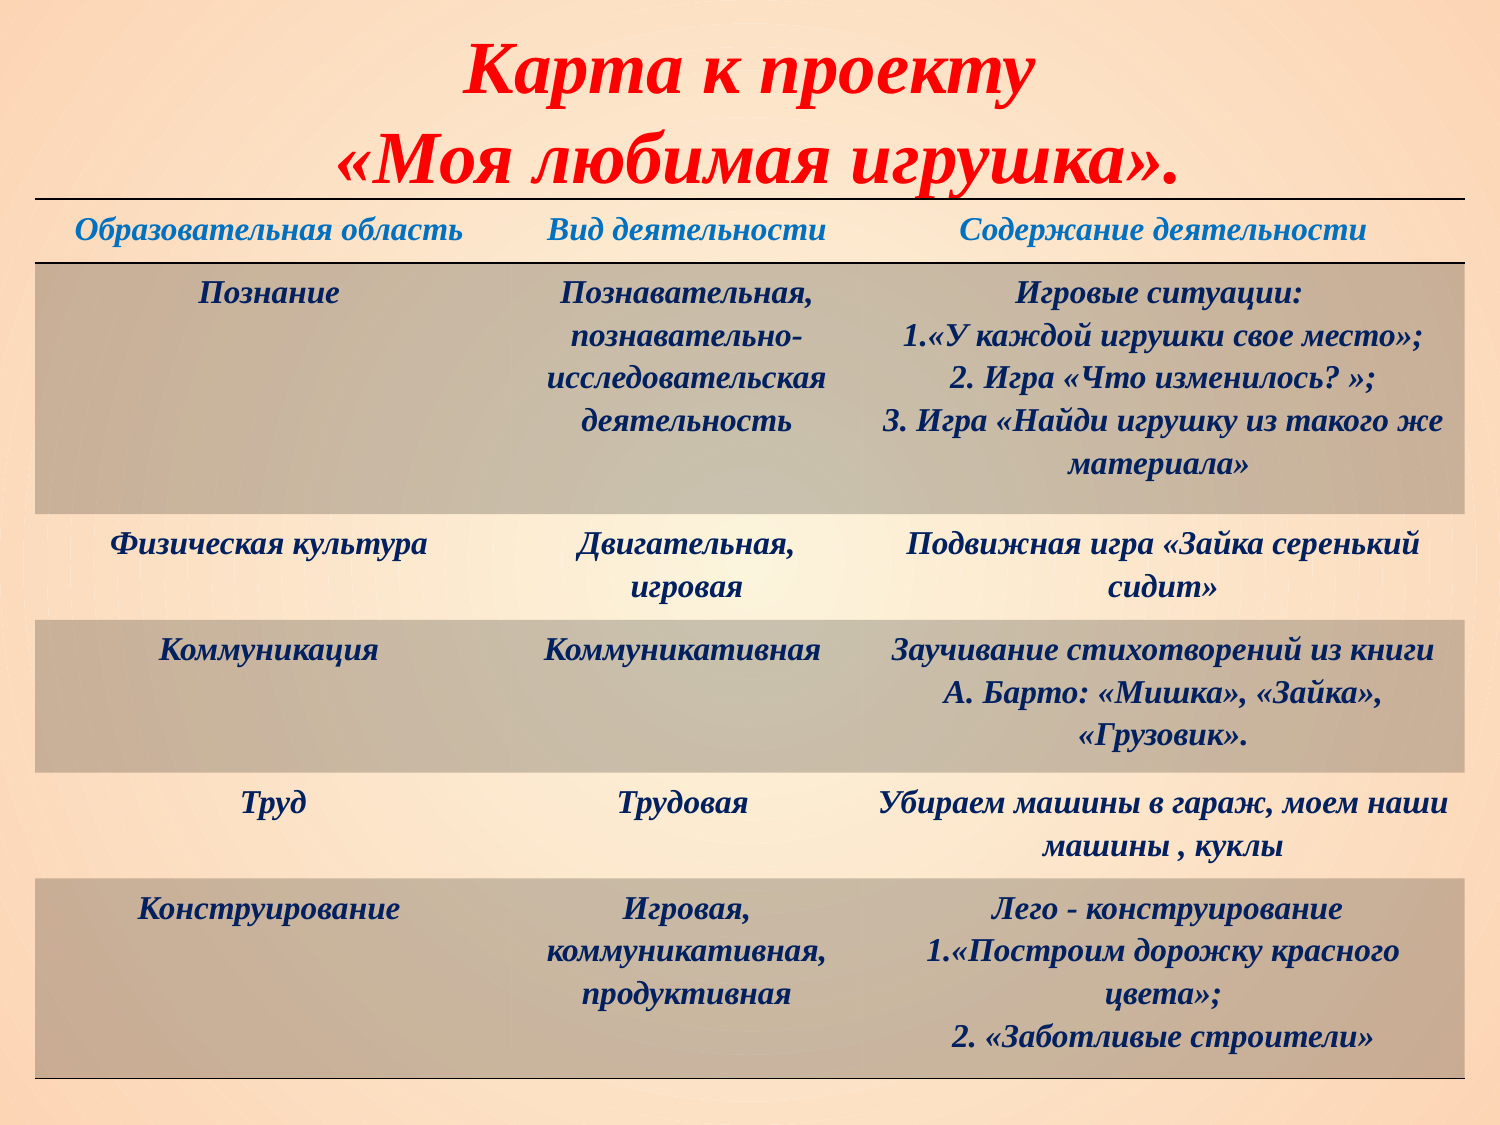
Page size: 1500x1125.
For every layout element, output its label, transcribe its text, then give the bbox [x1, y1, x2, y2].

table_cell Трудовая [512, 773, 862, 878]
table_cell Игровые ситуации: 1.«У каждой игрушки свое место»; 2. Игра «Что изменилось? »; 3. Игра «Найди игрушку из такого же материала» [862, 264, 1465, 514]
table_cell Двигательная, игровая [512, 514, 862, 620]
table_cell Игровая, коммуникативная, продуктивная [512, 878, 862, 1078]
table_cell Заучивание стихотворений из книги А. Барто: «Мишка», «Зайка», «Грузовик». [862, 620, 1465, 773]
table_cell Труд [35, 773, 512, 878]
table_header Содержание деятельности [862, 200, 1465, 262]
table_cell Коммуникация [35, 620, 512, 773]
table_cell Физическая культура [35, 514, 512, 620]
table_cell Убираем машины в гараж, моем наши машины , куклы [862, 773, 1465, 878]
table_cell Лего - конструирование 1.«Построим дорожку красного цвета»; 2. «Заботливые строители» [862, 878, 1465, 1078]
table_header Вид деятельности [512, 200, 862, 262]
table_cell Познавательная, познавательно-исследовательская деятельность [512, 264, 862, 514]
table_cell Конструирование [35, 878, 512, 1078]
table_cell Коммуникативная [512, 620, 862, 773]
title Карта к проекту «Моя любимая игрушка». [75, 45, 1425, 173]
table_header Образовательная область [35, 200, 512, 262]
table_cell Познание [35, 264, 512, 514]
table_cell Подвижная игра «Зайка серенький сидит» [862, 514, 1465, 620]
